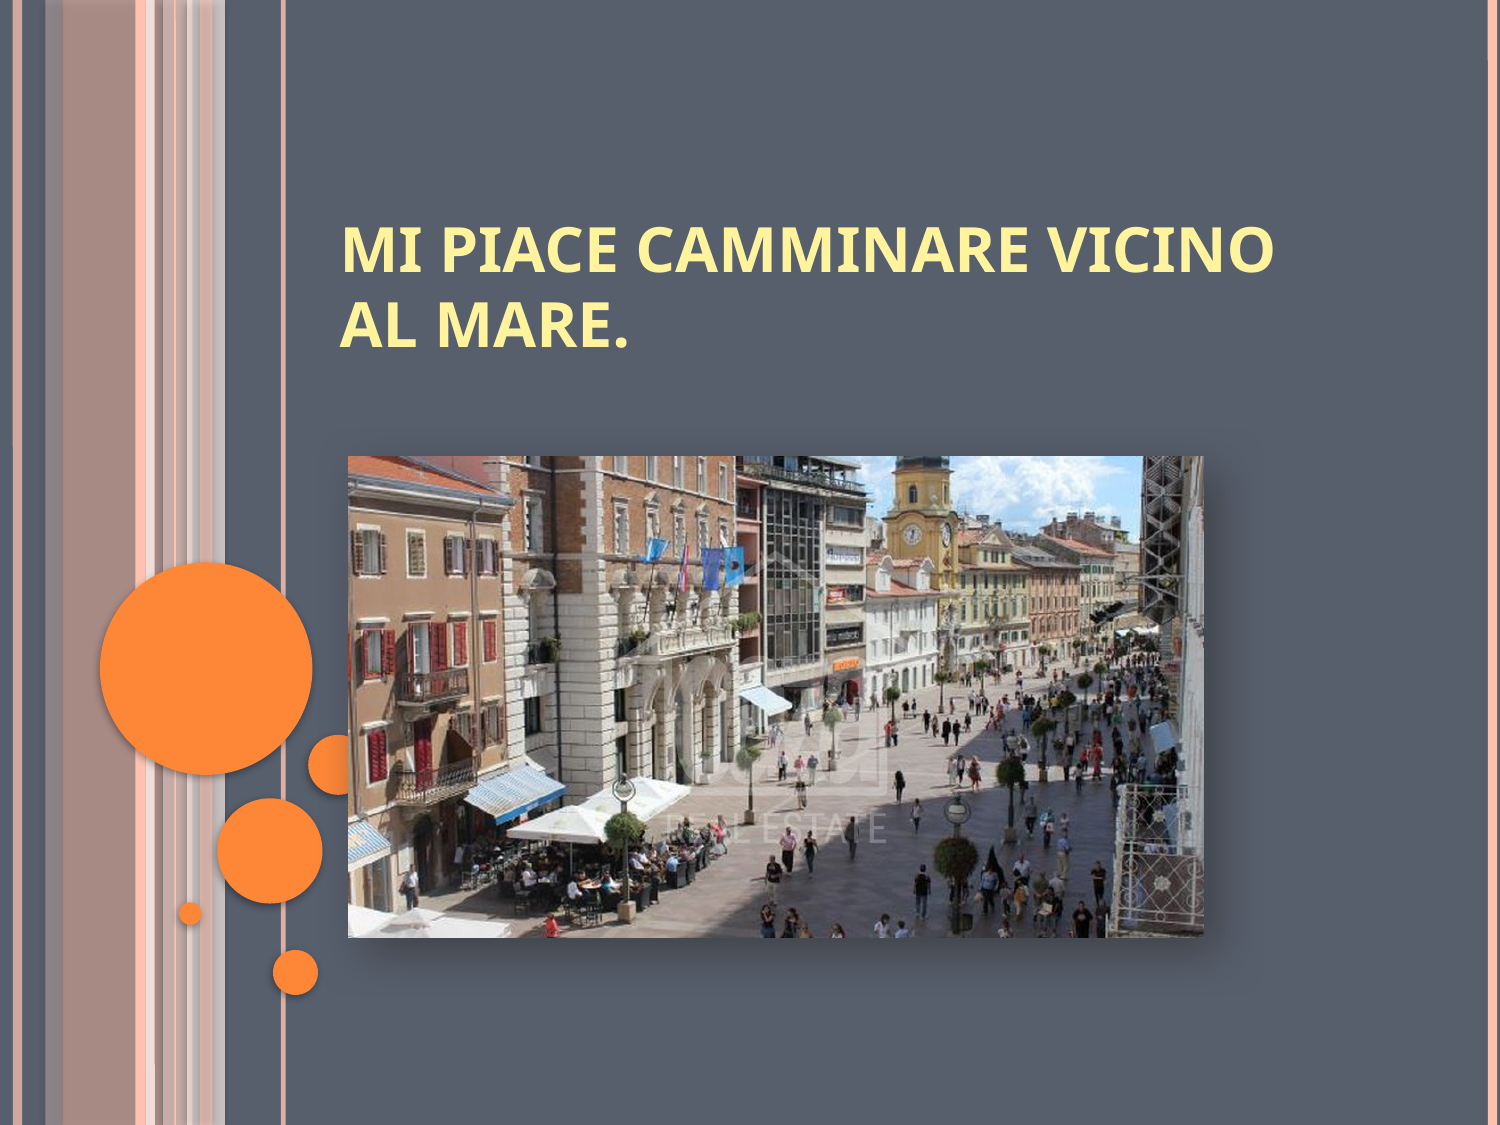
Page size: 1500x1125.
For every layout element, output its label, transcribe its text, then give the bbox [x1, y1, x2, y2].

title Mi piace camminare VICINO al mare. [324, 30, 1338, 368]
picture [347, 455, 1204, 938]
